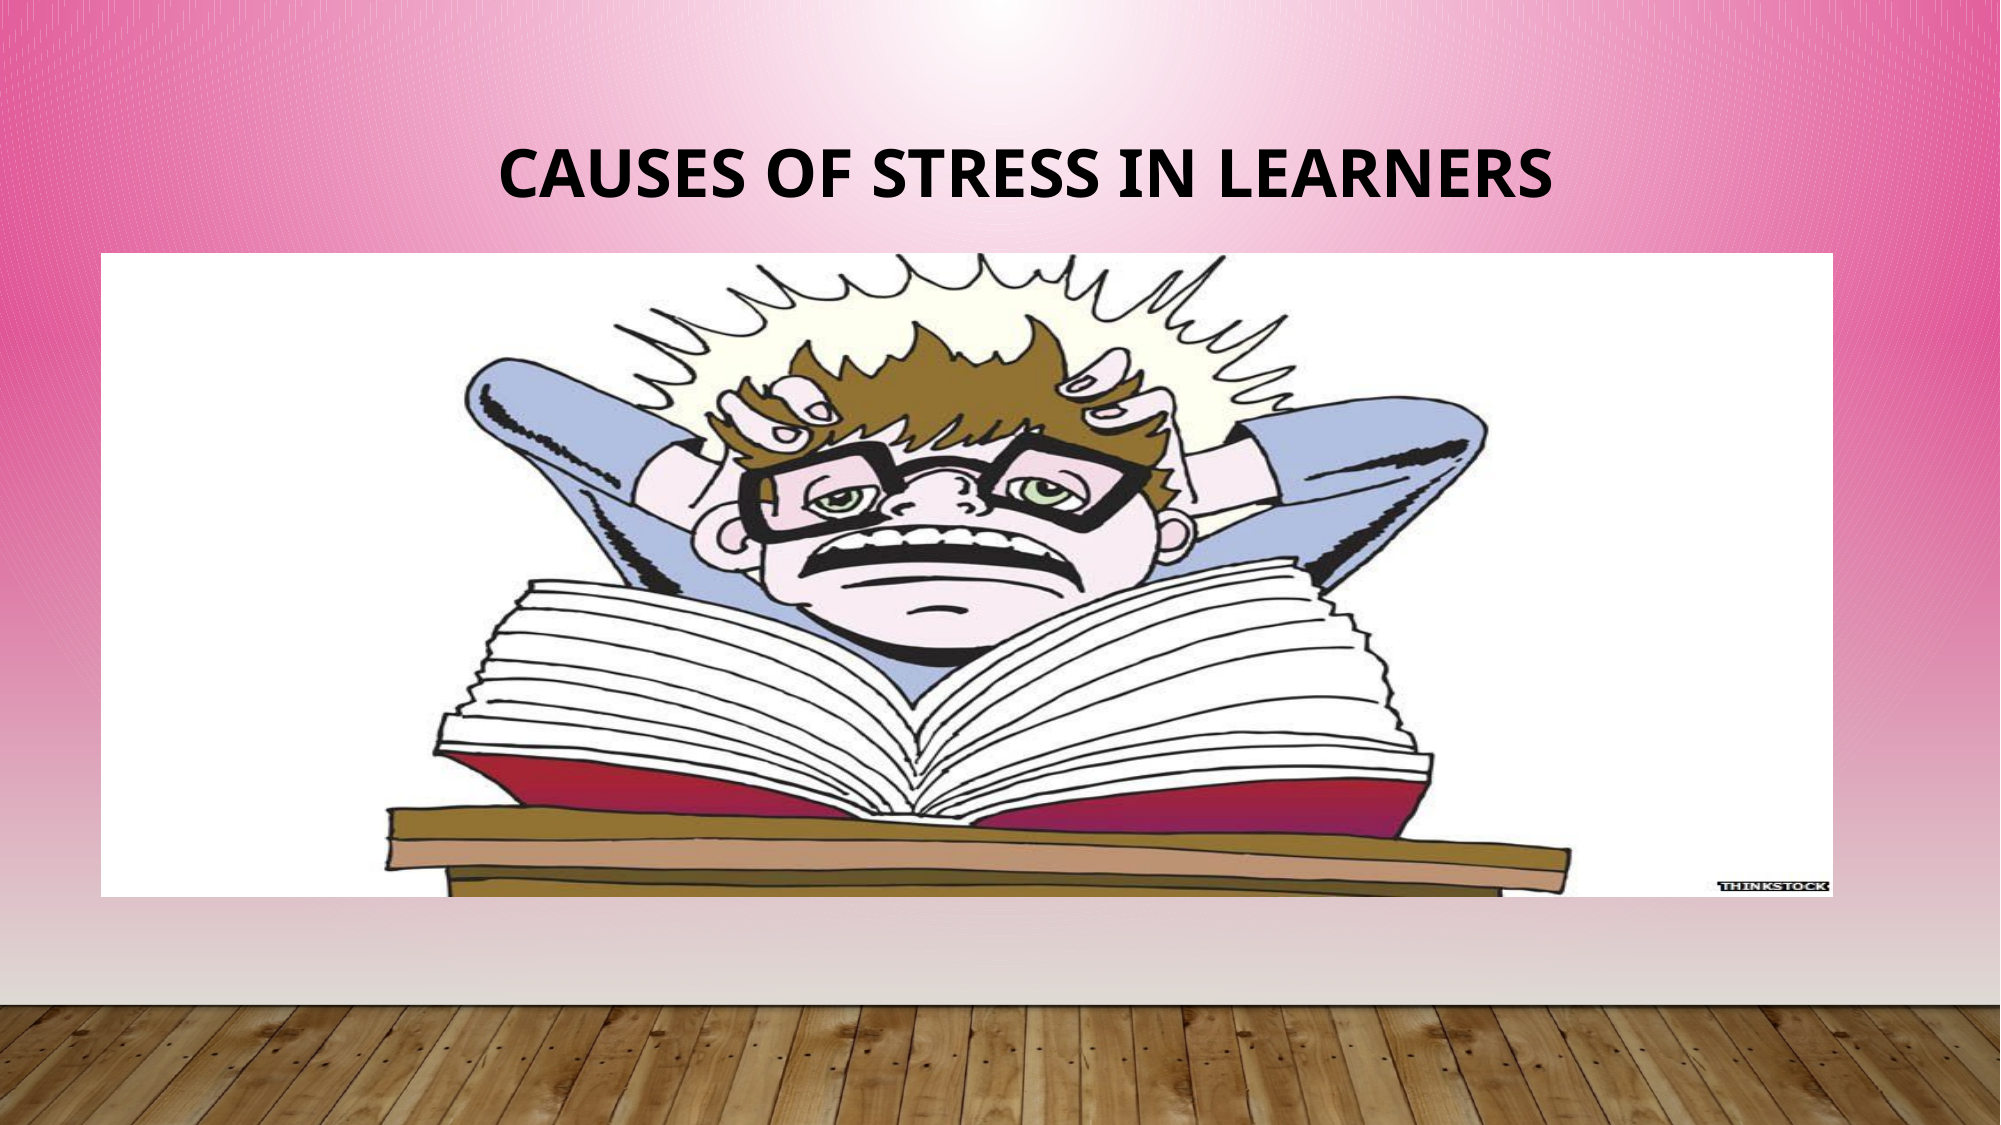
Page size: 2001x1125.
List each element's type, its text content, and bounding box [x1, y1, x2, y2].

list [101, 253, 1833, 897]
picture [0, 1005, 2000, 1125]
title Causes of stress IN LEARNERS [238, 131, 1814, 253]
